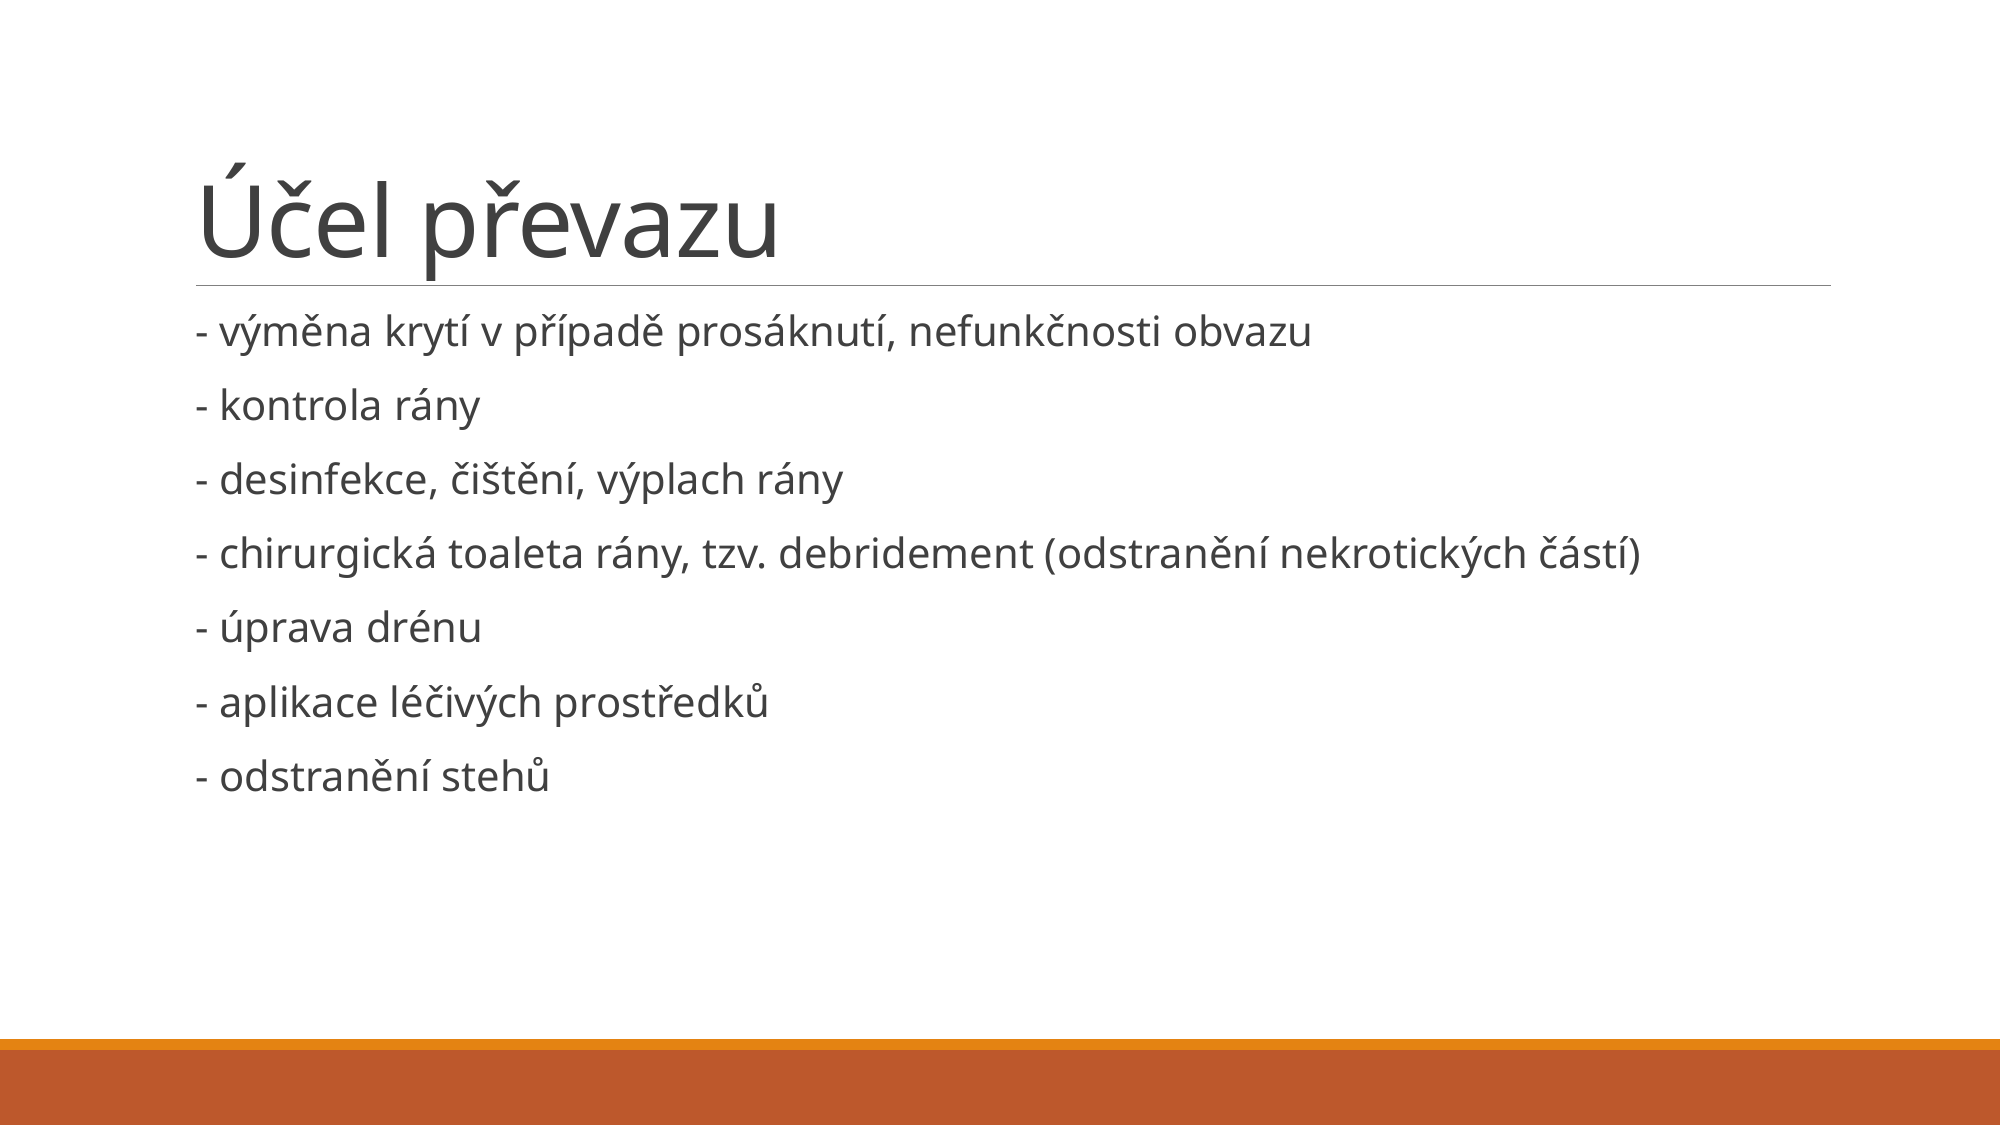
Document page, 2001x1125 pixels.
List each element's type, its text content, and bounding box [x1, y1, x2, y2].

list - výměna krytí v případě prosáknutí, nefunkčnosti obvazu - kontrola rány - desinfekce, čištění, výplach rány - chirurgická toaleta rány, tzv. debridement (odstranění nekrotických částí) - úprava drénu - aplikace léčivých prostředků - odstranění stehů [180, 302, 1830, 963]
title Účel převazu [180, 47, 1830, 285]
